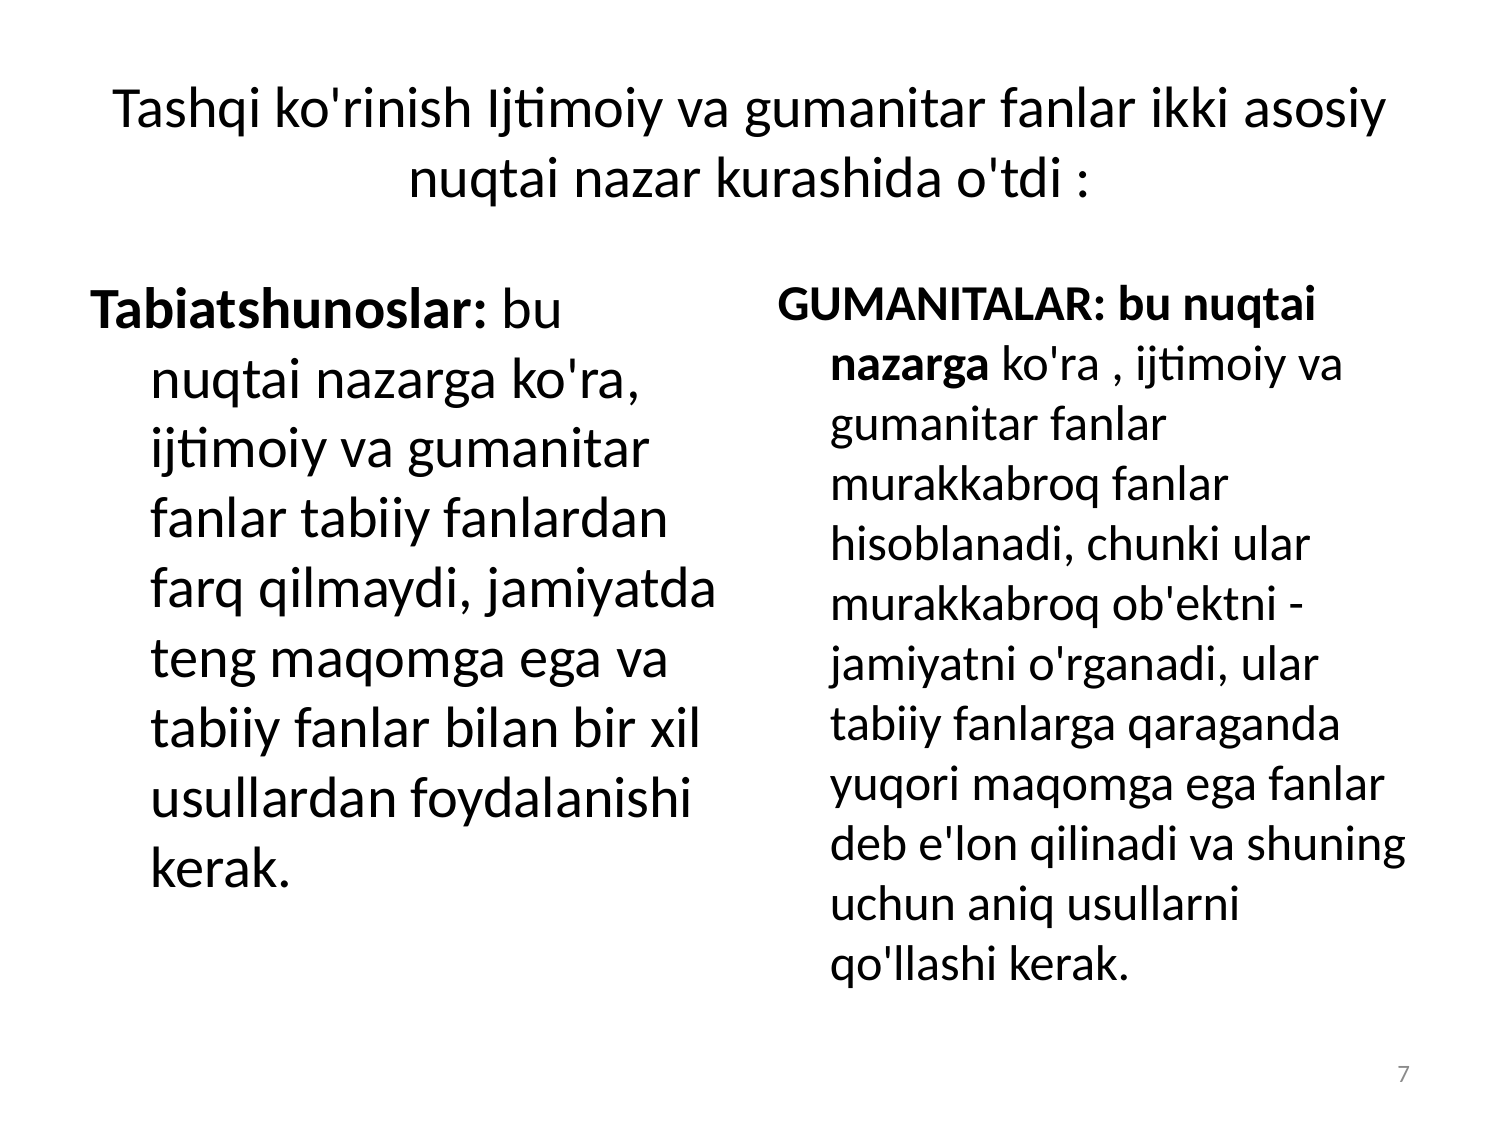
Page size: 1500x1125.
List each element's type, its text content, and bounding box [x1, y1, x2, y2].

slide_number 7 [1074, 1042, 1425, 1103]
list GUMANITALAR: bu nuqtai nazarga ko'ra , ijtimoiy va gumanitar fanlar murakkabroq fanlar hisoblanadi, chunki ular murakkabroq ob'ektni - jamiyatni o'rganadi, ular tabiiy fanlarga qaraganda yuqori maqomga ega fanlar deb e'lon qilinadi va shuning uchun aniq usullarni qo'llashi kerak. [762, 262, 1425, 1005]
title Tashqi ko'rinish Ijtimoiy va gumanitar fanlar ikki asosiy nuqtai nazar kurashida o'tdi : [75, 45, 1425, 233]
list Tabiatshunoslar: bu nuqtai nazarga ko'ra, ijtimoiy va gumanitar fanlar tabiiy fanlardan farq qilmaydi, jamiyatda teng maqomga ega va tabiiy fanlar bilan bir xil usullardan foydalanishi kerak. [75, 262, 738, 1005]
